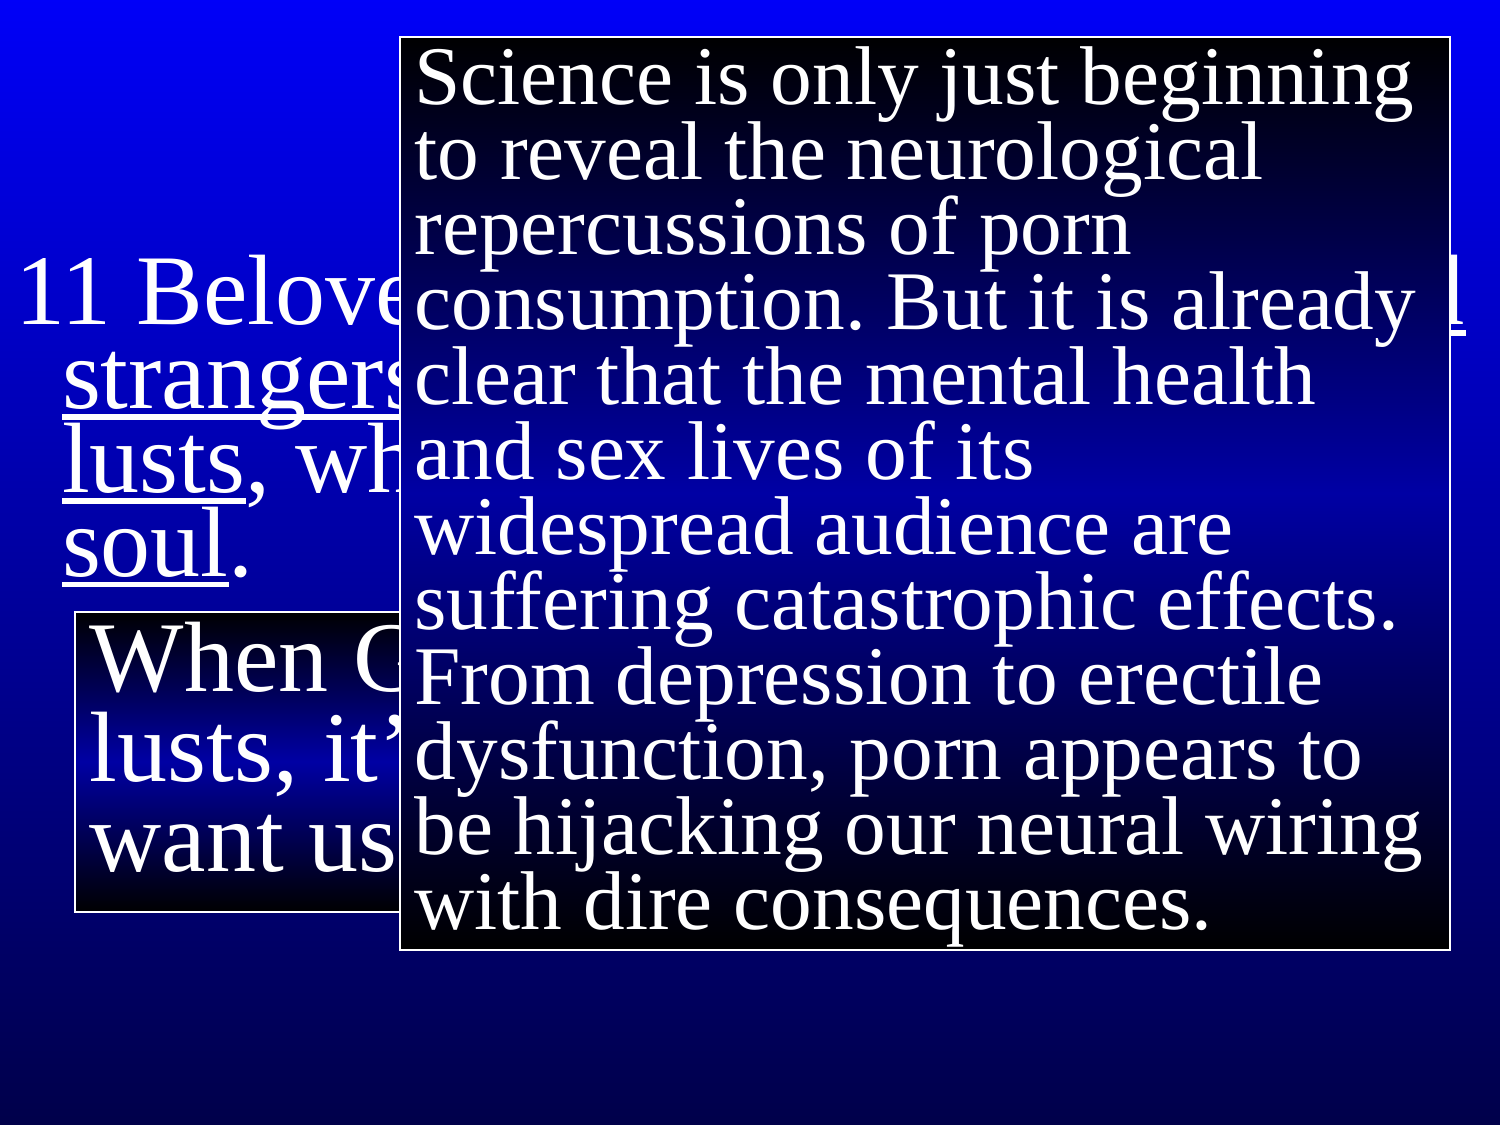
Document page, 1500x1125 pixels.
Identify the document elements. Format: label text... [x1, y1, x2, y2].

text_box When God urges us to avoid lusts, it’s because he doesn’t want us to damage our souls! [74, 612, 399, 913]
list 11 Beloved, I urge you as aliens and strangers to abstain from fleshly lusts, which wage war against the soul. [0, 249, 1500, 1051]
title ency [0, 0, 1500, 249]
text_box Science is only just beginning to reveal the neurological repercussions of porn consumption. But it is already clear that the mental health and sex lives of its widespread audience are suffering catastrophic effects. From depression to erectile dysfunction, porn appears to be hijacking our neural wiring with dire consequences. [399, 37, 1450, 950]
